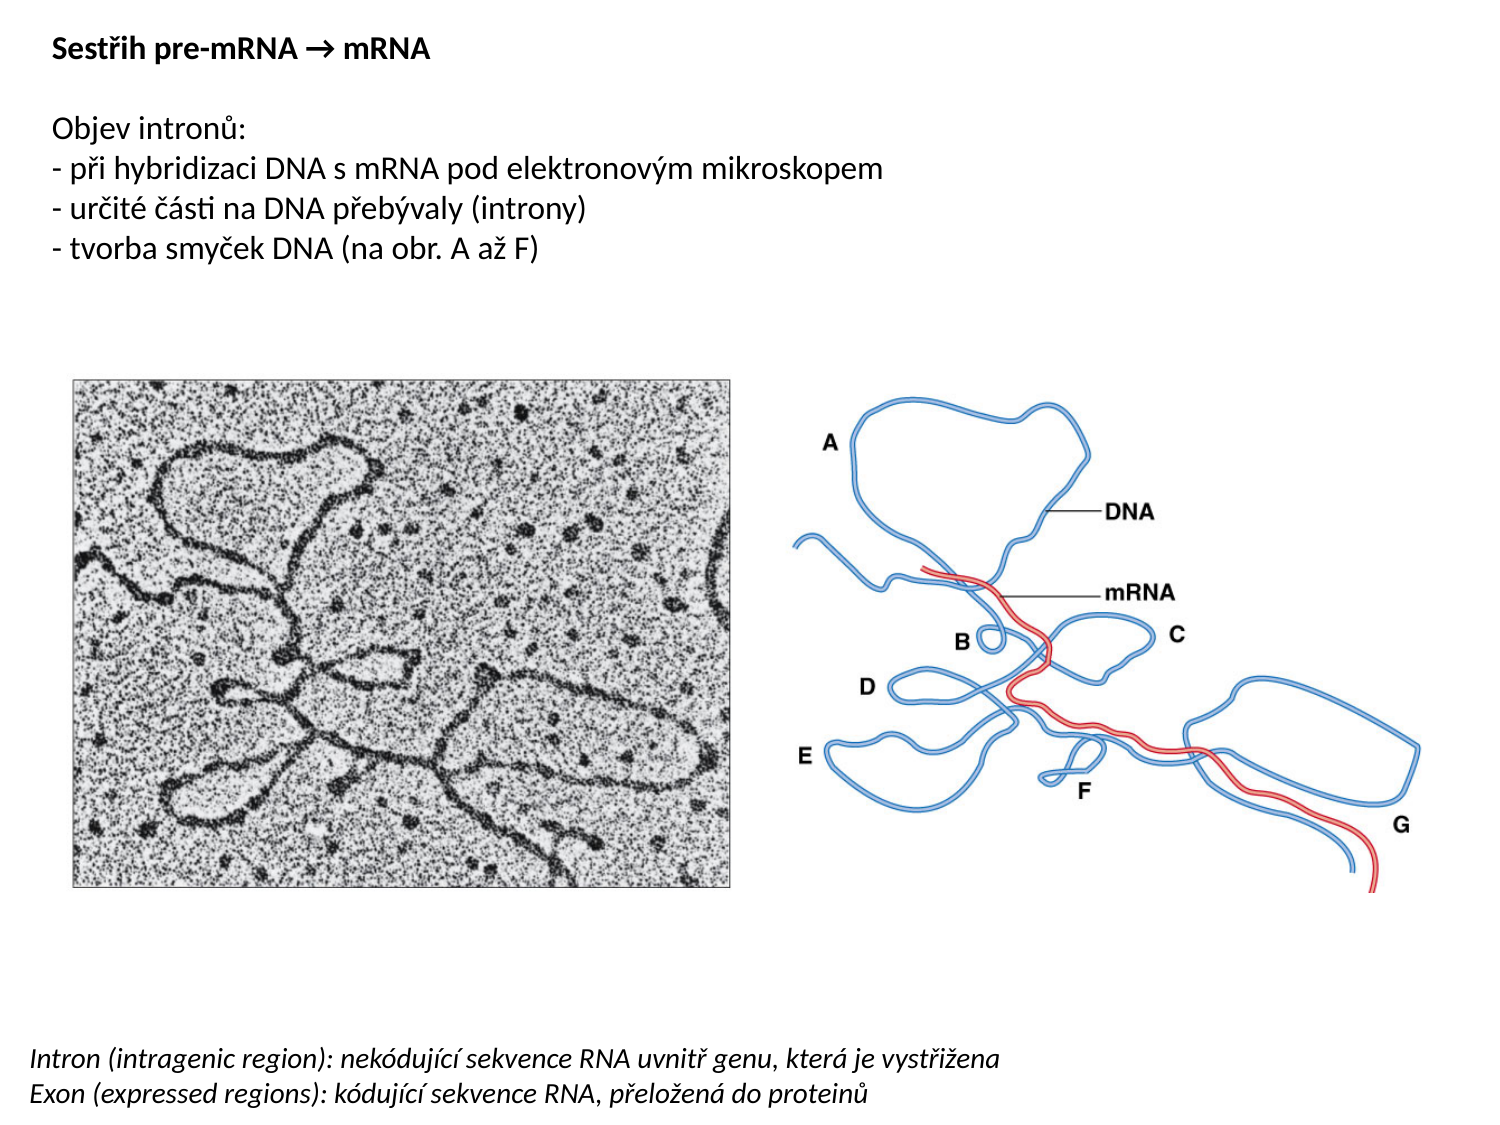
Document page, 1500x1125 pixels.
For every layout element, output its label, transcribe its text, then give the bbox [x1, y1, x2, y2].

text_box Intron (intragenic region): nekódující sekvence RNA uvnitř genu, která je vystřižena Exon (expressed regions): kódující sekvence RNA, přeložená do proteinů [14, 1031, 1483, 1118]
picture [749, 385, 1447, 893]
picture [65, 373, 739, 892]
text_box Sestřih pre-mRNA → mRNA Objev intronů: - při hybridizaci DNA s mRNA pod elektronovým mikroskopem - určité části na DNA přebývaly (introny) - tvorba smyček DNA (na obr. A až F) [36, 19, 1459, 277]
